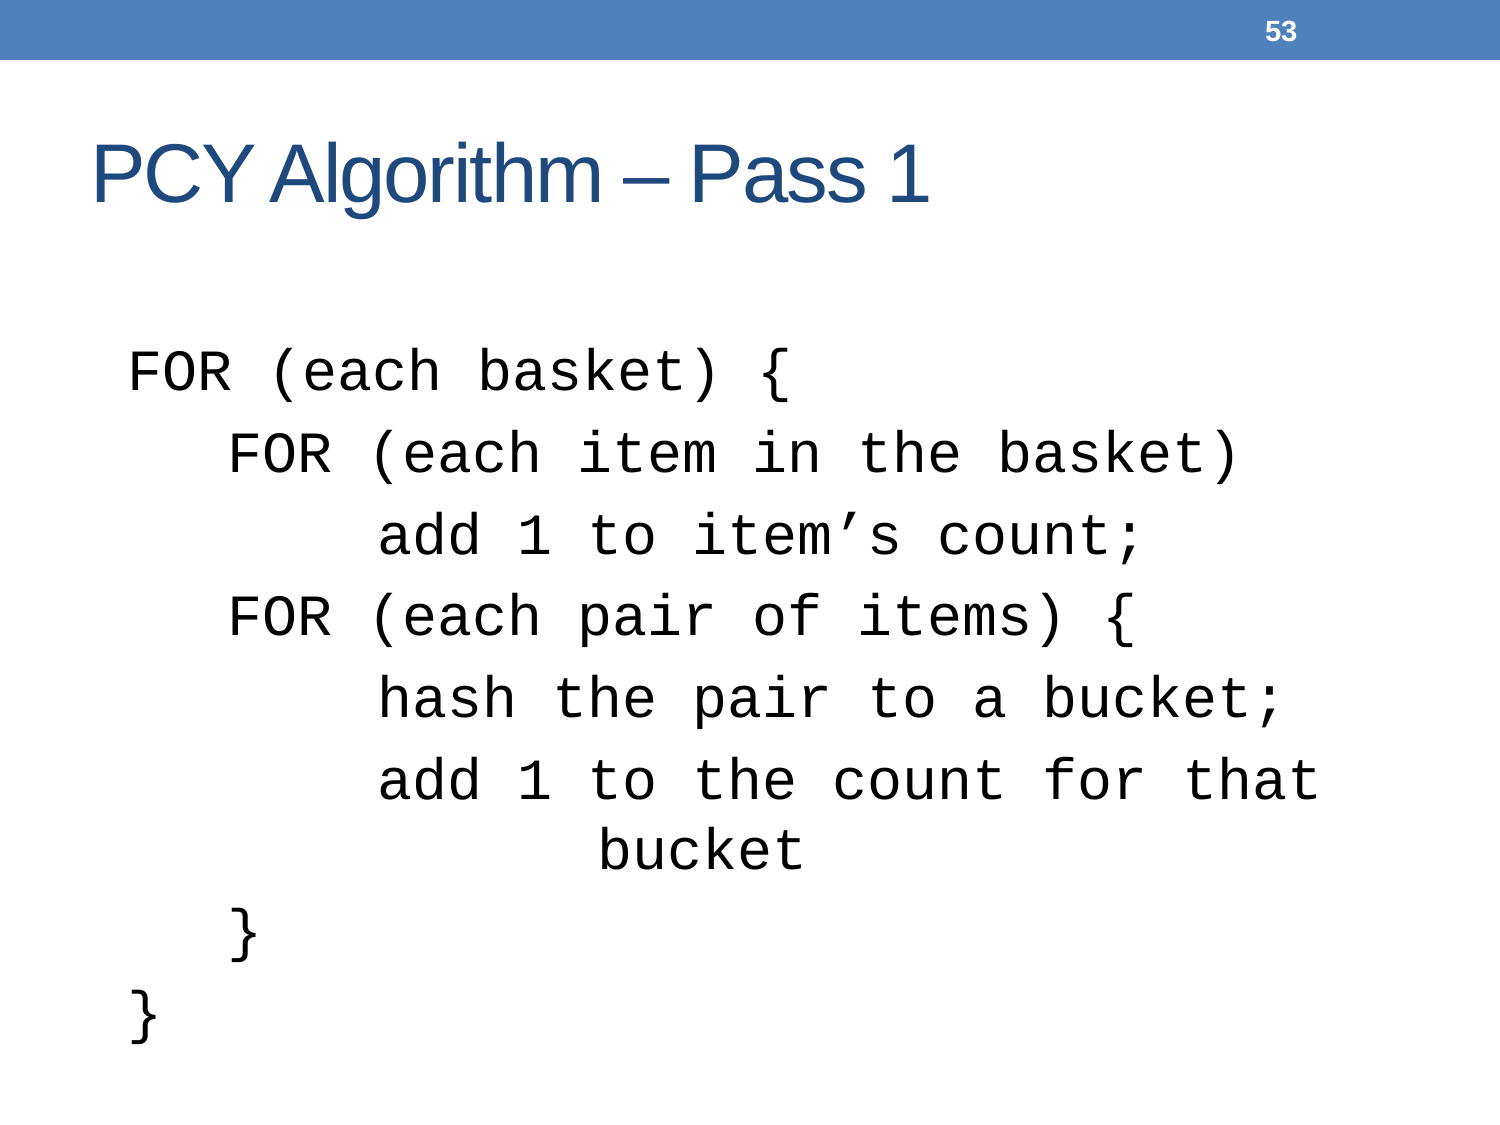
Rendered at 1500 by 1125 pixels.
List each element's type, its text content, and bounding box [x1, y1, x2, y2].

list FOR (each basket) { FOR (each item in the basket) add 1 to item’s count; FOR (each pair of items) { hash the pair to a bucket; add 1 to the count for that bucket } } [112, 324, 1388, 1075]
slide_number 53 [1250, 3, 1425, 57]
title PCY Algorithm – Pass 1 [75, 87, 1425, 250]
